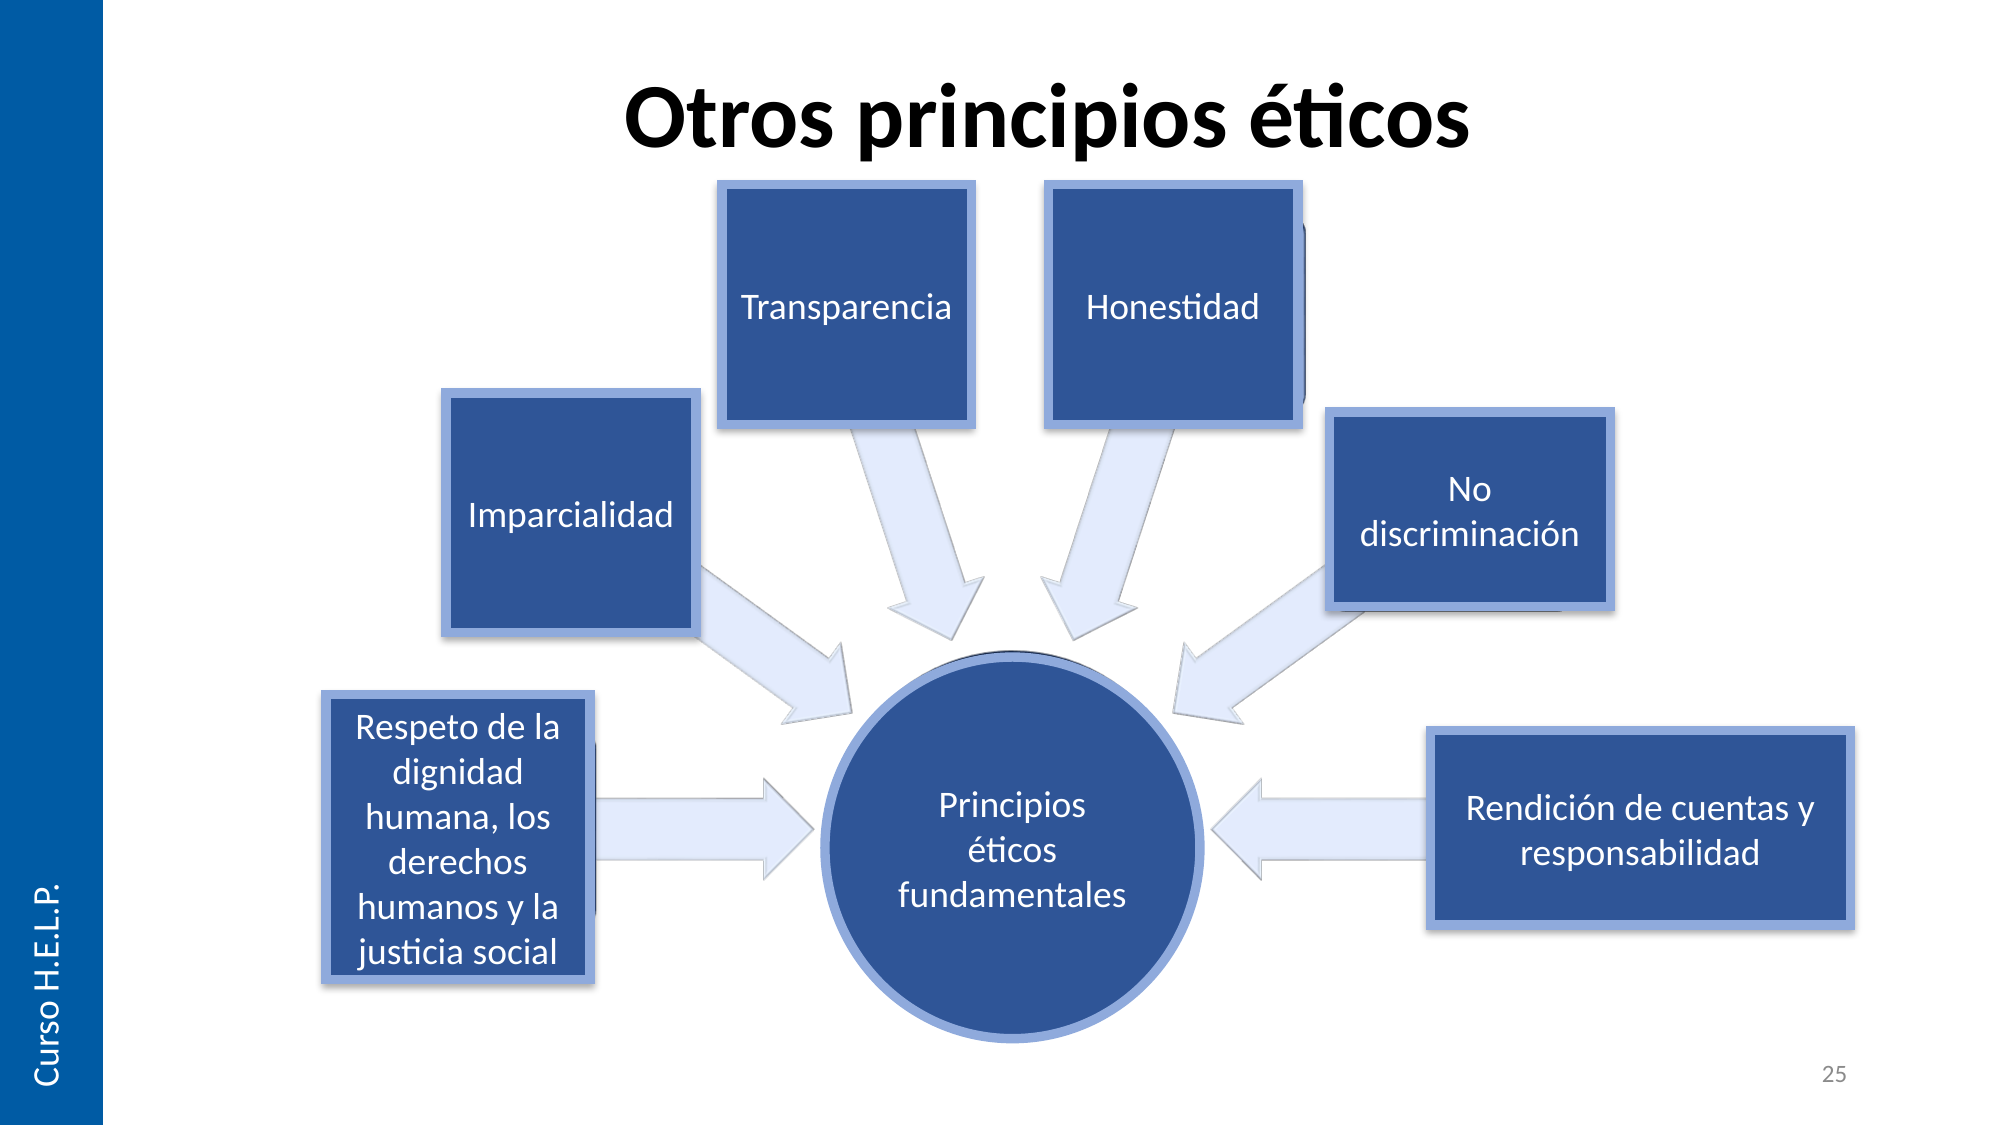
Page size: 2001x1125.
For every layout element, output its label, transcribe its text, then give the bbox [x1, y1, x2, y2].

text_box Rendición de cuentas y responsabilidad [1687, 729, 1852, 926]
picture [337, 166, 1687, 1056]
text_box Respeto de la dignidad humana, los derechos humanos y la justicia social [325, 694, 337, 980]
text_box [0, 0, 104, 1125]
text_box Curso H.E.L.P. [13, 872, 90, 1103]
text_box Otros principios éticos [160, 48, 1937, 283]
slide_number 25 [1412, 1042, 1863, 1103]
